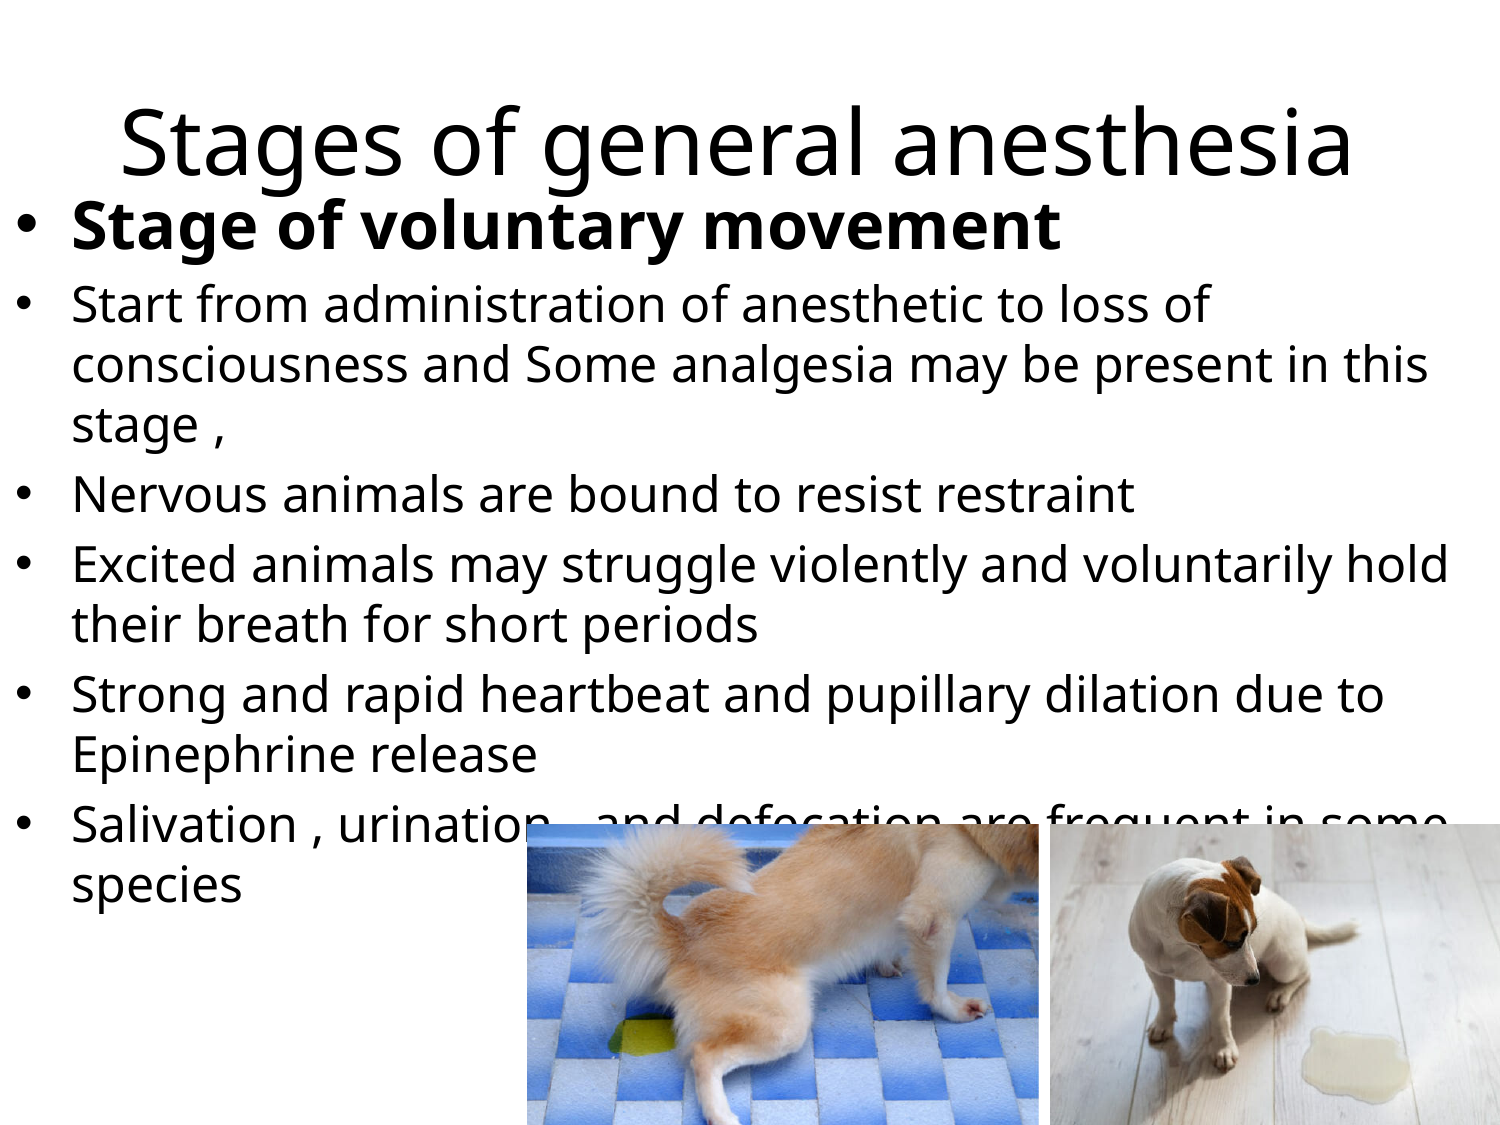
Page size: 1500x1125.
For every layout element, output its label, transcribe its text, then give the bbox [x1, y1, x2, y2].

list Stage of voluntary movement Start from administration of anesthetic to loss of consciousness and Some analgesia may be present in this stage , Nervous animals are bound to resist restraint Excited animals may struggle violently and voluntarily hold their breath for short periods Strong and rapid heartbeat and pupillary dilation due to Epinephrine release Salivation , urination , and defecation are frequent in some species [0, 174, 1475, 1088]
title Stages of general anesthesia [75, 45, 1425, 174]
picture [1049, 824, 1500, 1125]
picture [527, 824, 1039, 1125]
